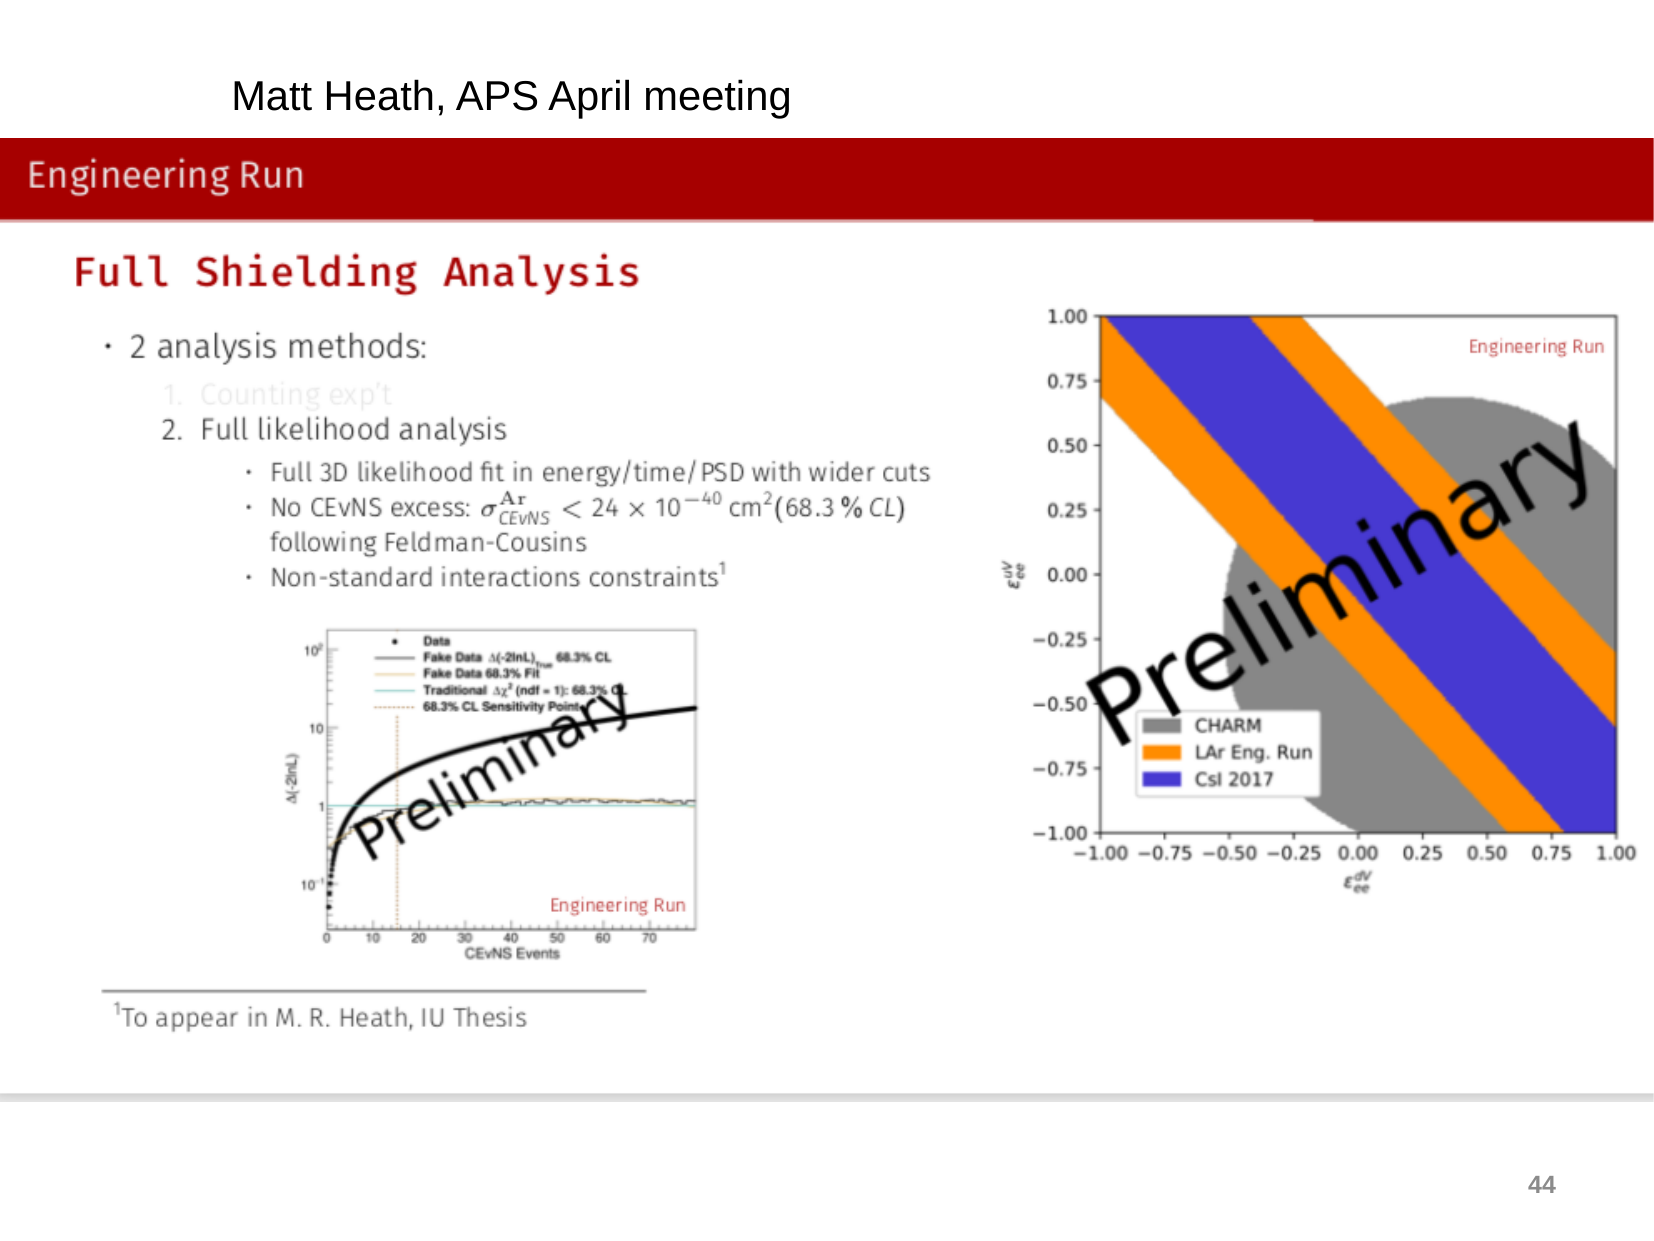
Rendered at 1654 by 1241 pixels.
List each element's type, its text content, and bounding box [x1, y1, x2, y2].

text_box Matt Heath, APS April meeting [216, 59, 807, 127]
slide_number 44 [1185, 1149, 1572, 1216]
picture [0, 137, 1654, 1102]
